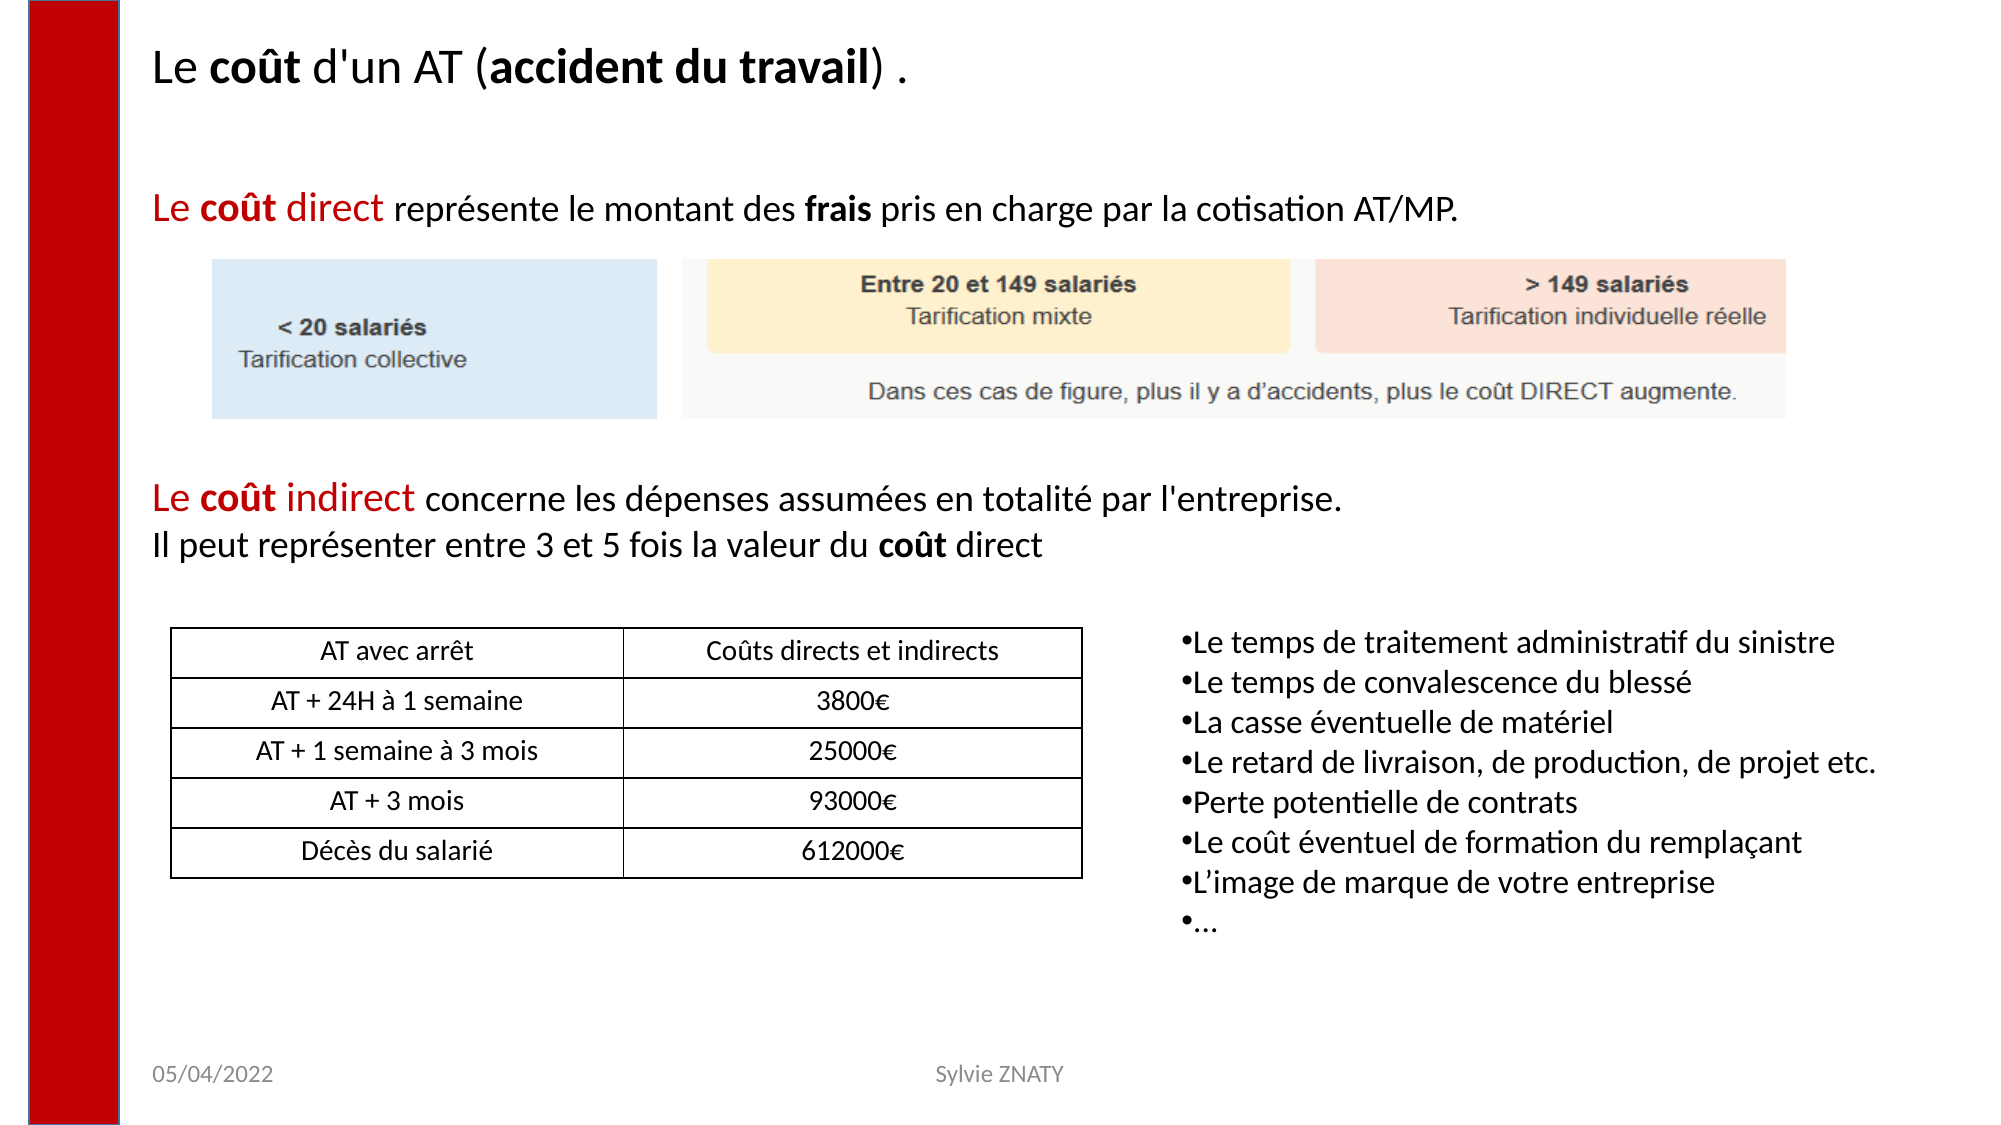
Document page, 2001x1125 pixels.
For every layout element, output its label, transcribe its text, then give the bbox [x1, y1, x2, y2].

table_cell AT + 1 semaine à 3 mois [172, 729, 623, 777]
table_cell 3800€ [624, 679, 1081, 727]
picture [211, 259, 1786, 419]
table_header AT avec arrêt [172, 629, 623, 677]
text_box Le coût direct représente le montant des frais pris en charge par la cotisation AT/MP. [137, 172, 1786, 238]
table_cell 25000€ [624, 729, 1081, 777]
footer Sylvie ZNATY [662, 1042, 1338, 1103]
table_cell 612000€ [624, 829, 1081, 877]
table_cell 93000€ [624, 779, 1081, 827]
table_cell AT + 24H à 1 semaine [172, 679, 623, 727]
table_cell Décès du salarié [172, 829, 623, 877]
text_box Le coût indirect concerne les dépenses assumées en totalité par l'entreprise. Il peut représenter entre 3 et 5 fois la valeur du coût direct [137, 462, 1898, 573]
table_header Coûts directs et indirects [624, 629, 1081, 677]
text_box Le coût d'un AT (accident du travail) . [137, 26, 1961, 102]
table_cell AT + 3 mois [172, 779, 623, 827]
text_box Le temps de traitement administratif du sinistre Le temps de convalescence du blessé La casse éventuelle de matériel Le retard de livraison, de production, de projet etc. Perte potentielle de contrats Le coût éventuel de formation du remplaçant L’image de marque de votre entreprise ... [1166, 612, 1898, 947]
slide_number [137, 1042, 588, 1103]
